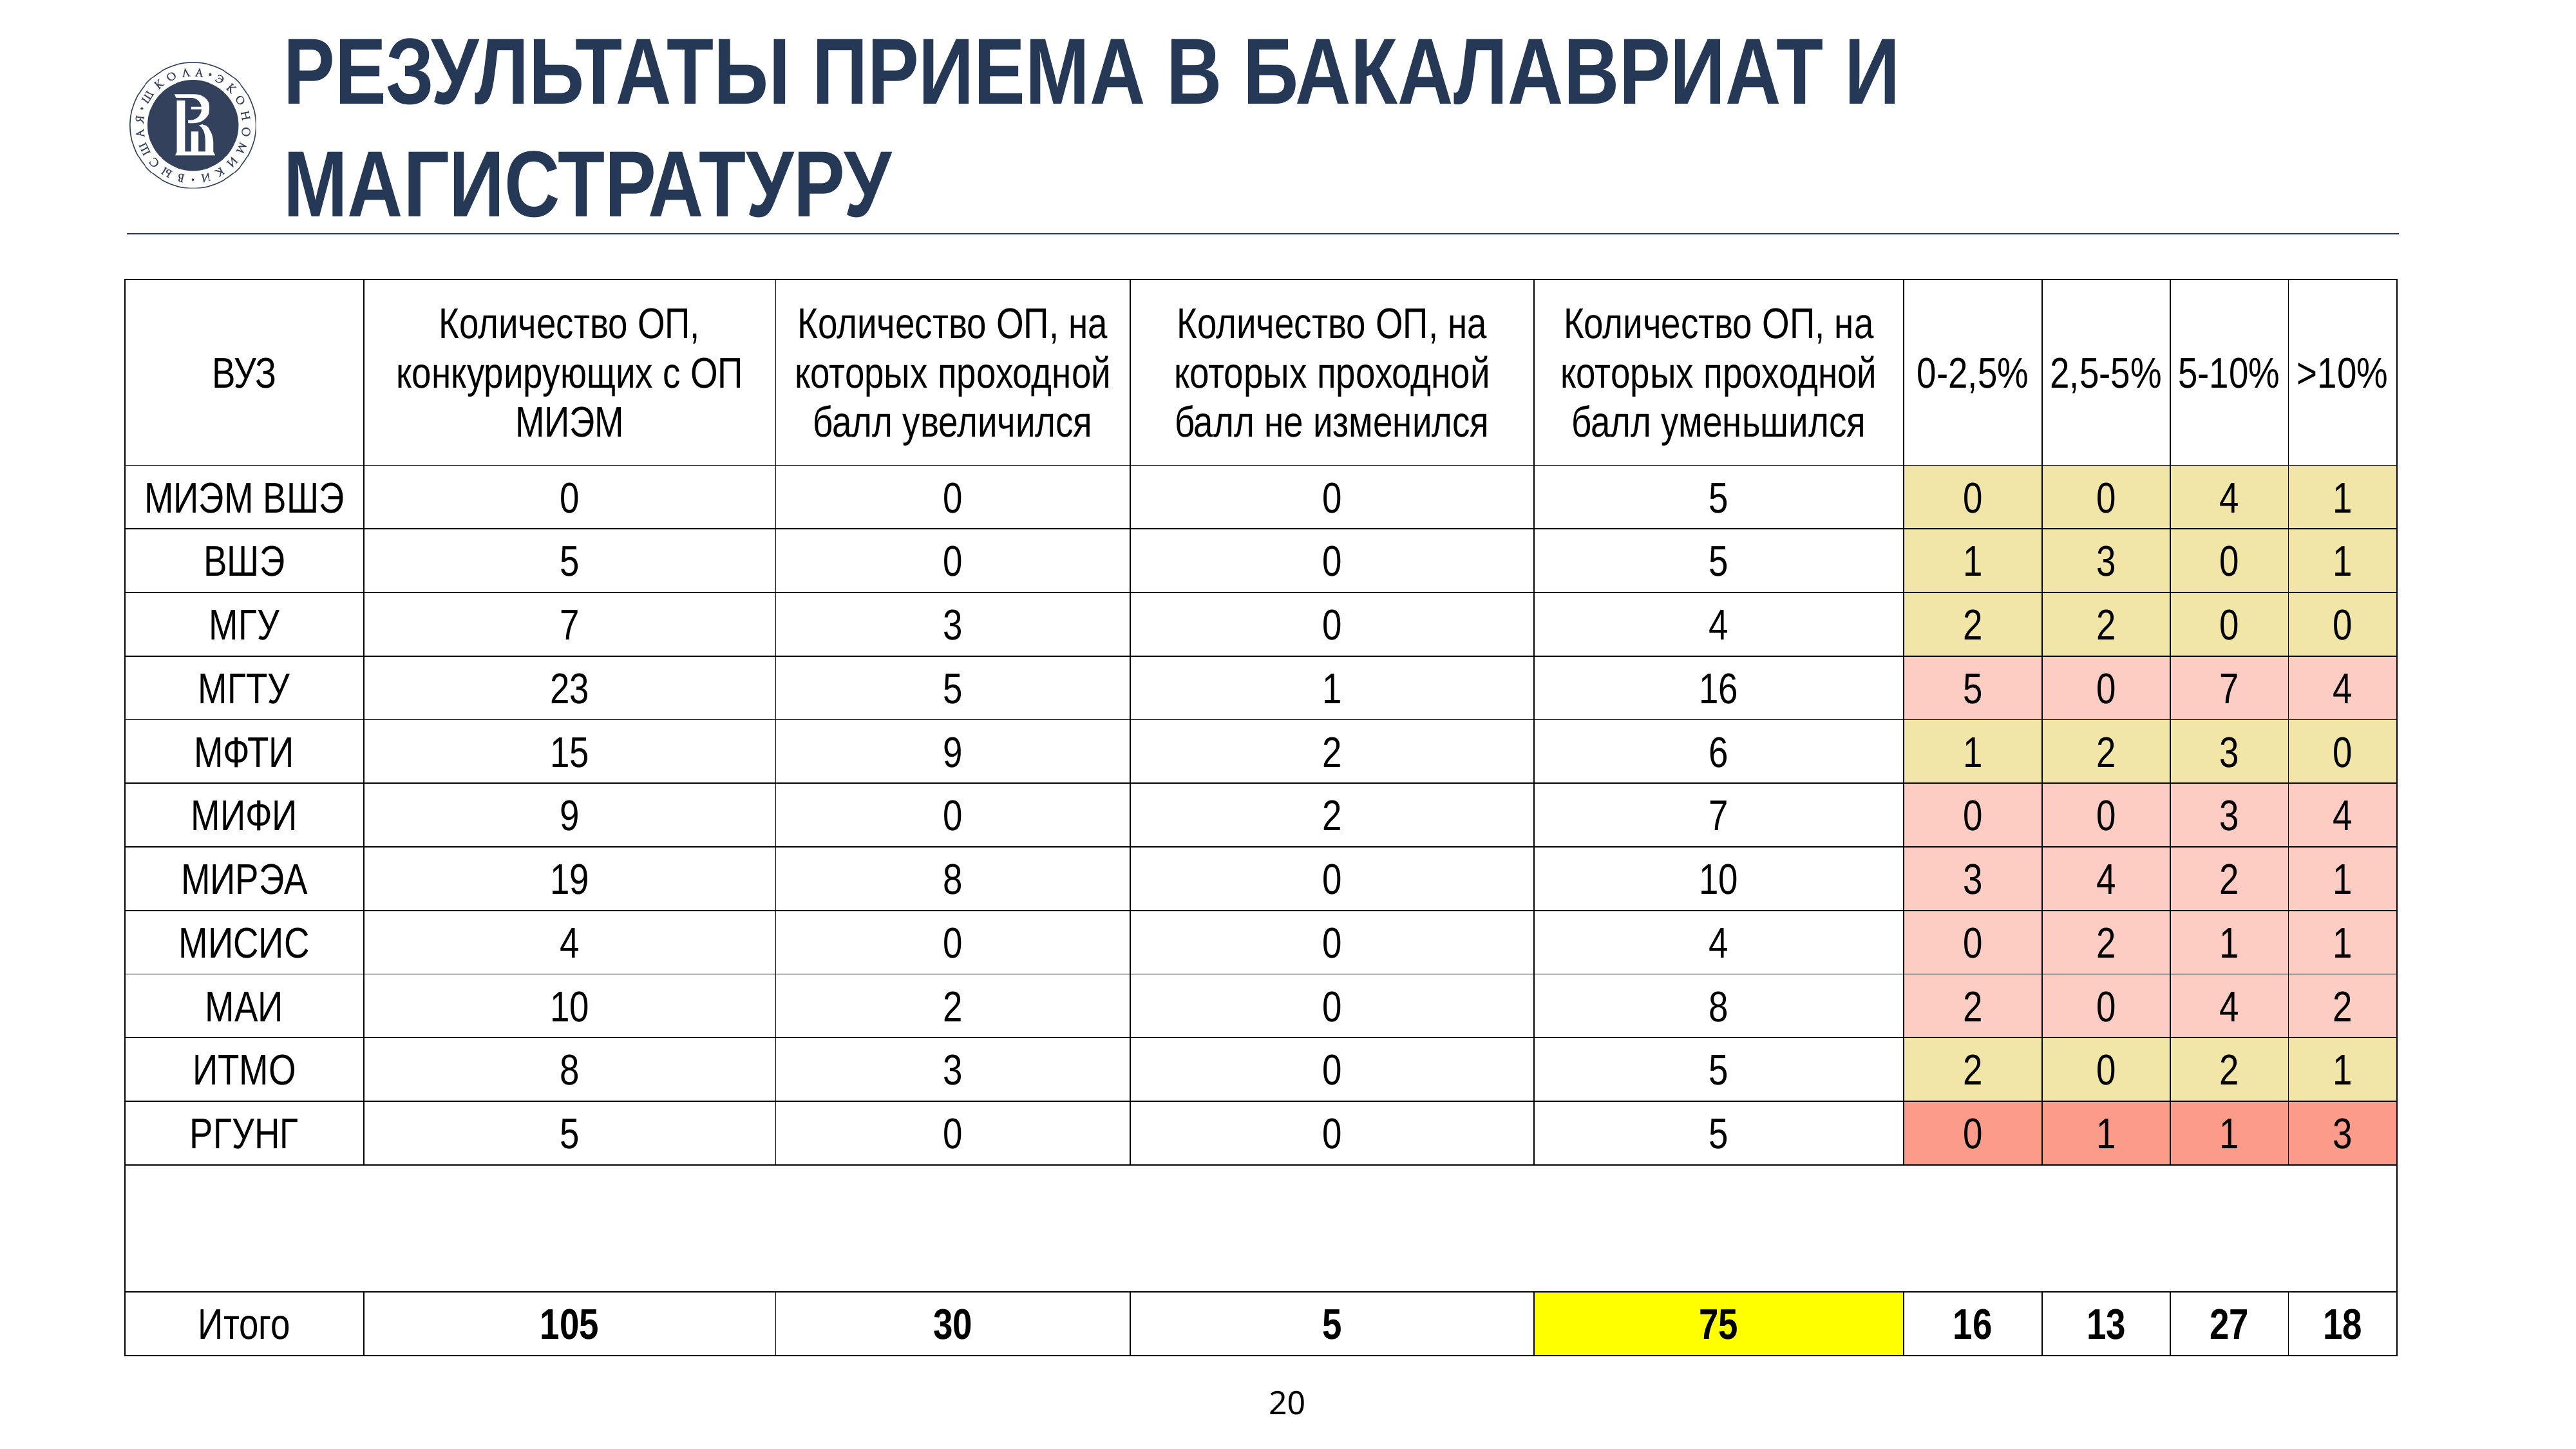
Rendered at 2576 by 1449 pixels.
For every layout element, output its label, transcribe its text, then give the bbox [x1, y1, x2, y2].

table_cell 5 [1904, 657, 2041, 719]
table_cell 2 [2171, 1038, 2288, 1101]
table_cell 0 [776, 784, 1130, 846]
table_cell 3 [2171, 784, 2288, 846]
table_cell 0 [1904, 466, 2041, 528]
table_cell 2 [1904, 974, 2041, 1037]
table_cell 4 [2171, 974, 2288, 1037]
table_cell 1 [2289, 1038, 2396, 1101]
table_cell 0 [776, 529, 1130, 592]
table_cell МИРЭА [126, 848, 363, 910]
table_header 5-10% [2171, 280, 2288, 465]
table_cell МИЭМ ВШЭ [126, 466, 363, 528]
table_cell 2 [776, 974, 1130, 1037]
table_cell 2 [1904, 593, 2041, 656]
table_cell 2 [2043, 911, 2170, 974]
table_cell ИТМО [126, 1038, 363, 1101]
table_cell 0 [2043, 466, 2170, 528]
table_cell 30 [776, 1293, 1130, 1355]
table_header Количество ОП, на которых проходной балл увеличился [776, 280, 1130, 465]
table_cell 1 [1904, 529, 2041, 592]
table_cell 2 [2043, 593, 2170, 656]
table_cell 27 [2171, 1293, 2288, 1355]
table_cell 1 [1904, 720, 2041, 782]
table_cell МГТУ [126, 657, 363, 719]
table_cell 8 [776, 848, 1130, 910]
table_cell 13 [2043, 1293, 2170, 1355]
table_cell 4 [2289, 784, 2396, 846]
table_cell 0 [2043, 657, 2170, 719]
table_cell 16 [1535, 657, 1903, 719]
table_cell 75 [1535, 1293, 1903, 1355]
table_cell 0 [2043, 1038, 2170, 1101]
table_cell 4 [1535, 911, 1903, 974]
table_cell 2 [1131, 784, 1533, 846]
table_cell 0 [1131, 466, 1533, 528]
table_cell 23 [365, 657, 775, 719]
table_cell 2 [2043, 720, 2170, 782]
table_cell 0 [776, 466, 1130, 528]
table_cell 3 [776, 1038, 1130, 1101]
table_cell 0 [2289, 720, 2396, 782]
table_cell МИСИС [126, 911, 363, 974]
text_box Результаты приема в бакалавриат и магистратуру [276, 2, 1975, 117]
table_cell 3 [2043, 529, 2170, 592]
table_cell 6 [1535, 720, 1903, 782]
table_cell 0 [2171, 529, 2288, 592]
table_cell МАИ [126, 974, 363, 1037]
table_cell РГУНГ [126, 1102, 363, 1164]
table_cell 7 [2171, 657, 2288, 719]
table_cell 0 [776, 1102, 1130, 1164]
table_cell 9 [365, 784, 775, 846]
table_cell 18 [2289, 1293, 2396, 1355]
table_cell Итого [126, 1293, 363, 1355]
table_cell 0 [776, 911, 1130, 974]
table_cell МГУ [126, 593, 363, 656]
table_cell 19 [365, 848, 775, 910]
table_cell 0 [1131, 1038, 1533, 1101]
table_header Количество ОП, на которых проходной балл уменьшился [1535, 280, 1903, 465]
table_cell 0 [1131, 974, 1533, 1037]
table_cell 0 [2289, 593, 2396, 656]
table_cell 0 [1904, 784, 2041, 846]
table_header 0-2,5% [1904, 280, 2041, 465]
table_cell 0 [1131, 529, 1533, 592]
table_cell 1 [2289, 848, 2396, 910]
table_cell 0 [1131, 1102, 1533, 1164]
picture [129, 62, 256, 189]
table_cell 0 [2171, 593, 2288, 656]
table_cell 7 [1535, 784, 1903, 846]
table_cell 2 [1131, 720, 1533, 782]
table_header >10% [2289, 280, 2396, 465]
table_cell 16 [1904, 1293, 2041, 1355]
table_cell 0 [1904, 911, 2041, 974]
table_header Количество ОП, конкурирующих с ОП МИЭМ [365, 280, 775, 465]
table_header 2,5-5% [2043, 280, 2170, 465]
table_cell 1 [2171, 911, 2288, 974]
table_cell 5 [365, 529, 775, 592]
table_cell 10 [365, 974, 775, 1037]
table_cell 1 [1131, 657, 1533, 719]
table_cell МФТИ [126, 720, 363, 782]
table_cell 4 [365, 911, 775, 974]
table_cell 5 [1535, 466, 1903, 528]
table_cell 3 [2171, 720, 2288, 782]
table_cell 1 [2289, 466, 2396, 528]
table_cell 4 [1535, 593, 1903, 656]
table_header ВУЗ [126, 280, 363, 465]
table_cell 5 [776, 657, 1130, 719]
table_cell 15 [365, 720, 775, 782]
slide_number 20 [1260, 1374, 1314, 1429]
table_cell 0 [365, 466, 775, 528]
table_cell 2 [2289, 974, 2396, 1037]
table_cell 5 [1535, 1038, 1903, 1101]
table_cell 2 [2171, 848, 2288, 910]
table_cell 5 [1535, 1102, 1903, 1164]
table_cell 0 [1131, 848, 1533, 910]
table_cell [126, 1166, 2396, 1291]
table_cell ВШЭ [126, 529, 363, 592]
table_cell 8 [365, 1038, 775, 1101]
table_cell 8 [1535, 974, 1903, 1037]
table_cell 1 [2043, 1102, 2170, 1164]
table_cell 5 [1535, 529, 1903, 592]
table_cell 0 [1131, 911, 1533, 974]
table_cell МИФИ [126, 784, 363, 846]
table_cell 1 [2289, 529, 2396, 592]
table_cell 1 [2289, 911, 2396, 974]
table_cell 4 [2043, 848, 2170, 910]
table_cell 3 [776, 593, 1130, 656]
table_header Количество ОП, на которых проходной балл не изменился [1131, 280, 1533, 465]
table_cell 5 [365, 1102, 775, 1164]
table_cell 0 [2043, 784, 2170, 846]
table_cell 105 [365, 1293, 775, 1355]
table_cell 3 [2289, 1102, 2396, 1164]
table_cell 2 [1904, 1038, 2041, 1101]
table_cell 4 [2171, 466, 2288, 528]
table_cell 9 [776, 720, 1130, 782]
table_cell 0 [1904, 1102, 2041, 1164]
table_cell 7 [365, 593, 775, 656]
table_cell 0 [2043, 974, 2170, 1037]
table_cell 4 [2289, 657, 2396, 719]
table_cell 1 [2171, 1102, 2288, 1164]
table_cell 10 [1535, 848, 1903, 910]
table_cell 5 [1131, 1293, 1533, 1355]
table_cell 0 [1131, 593, 1533, 656]
table_cell 3 [1904, 848, 2041, 910]
